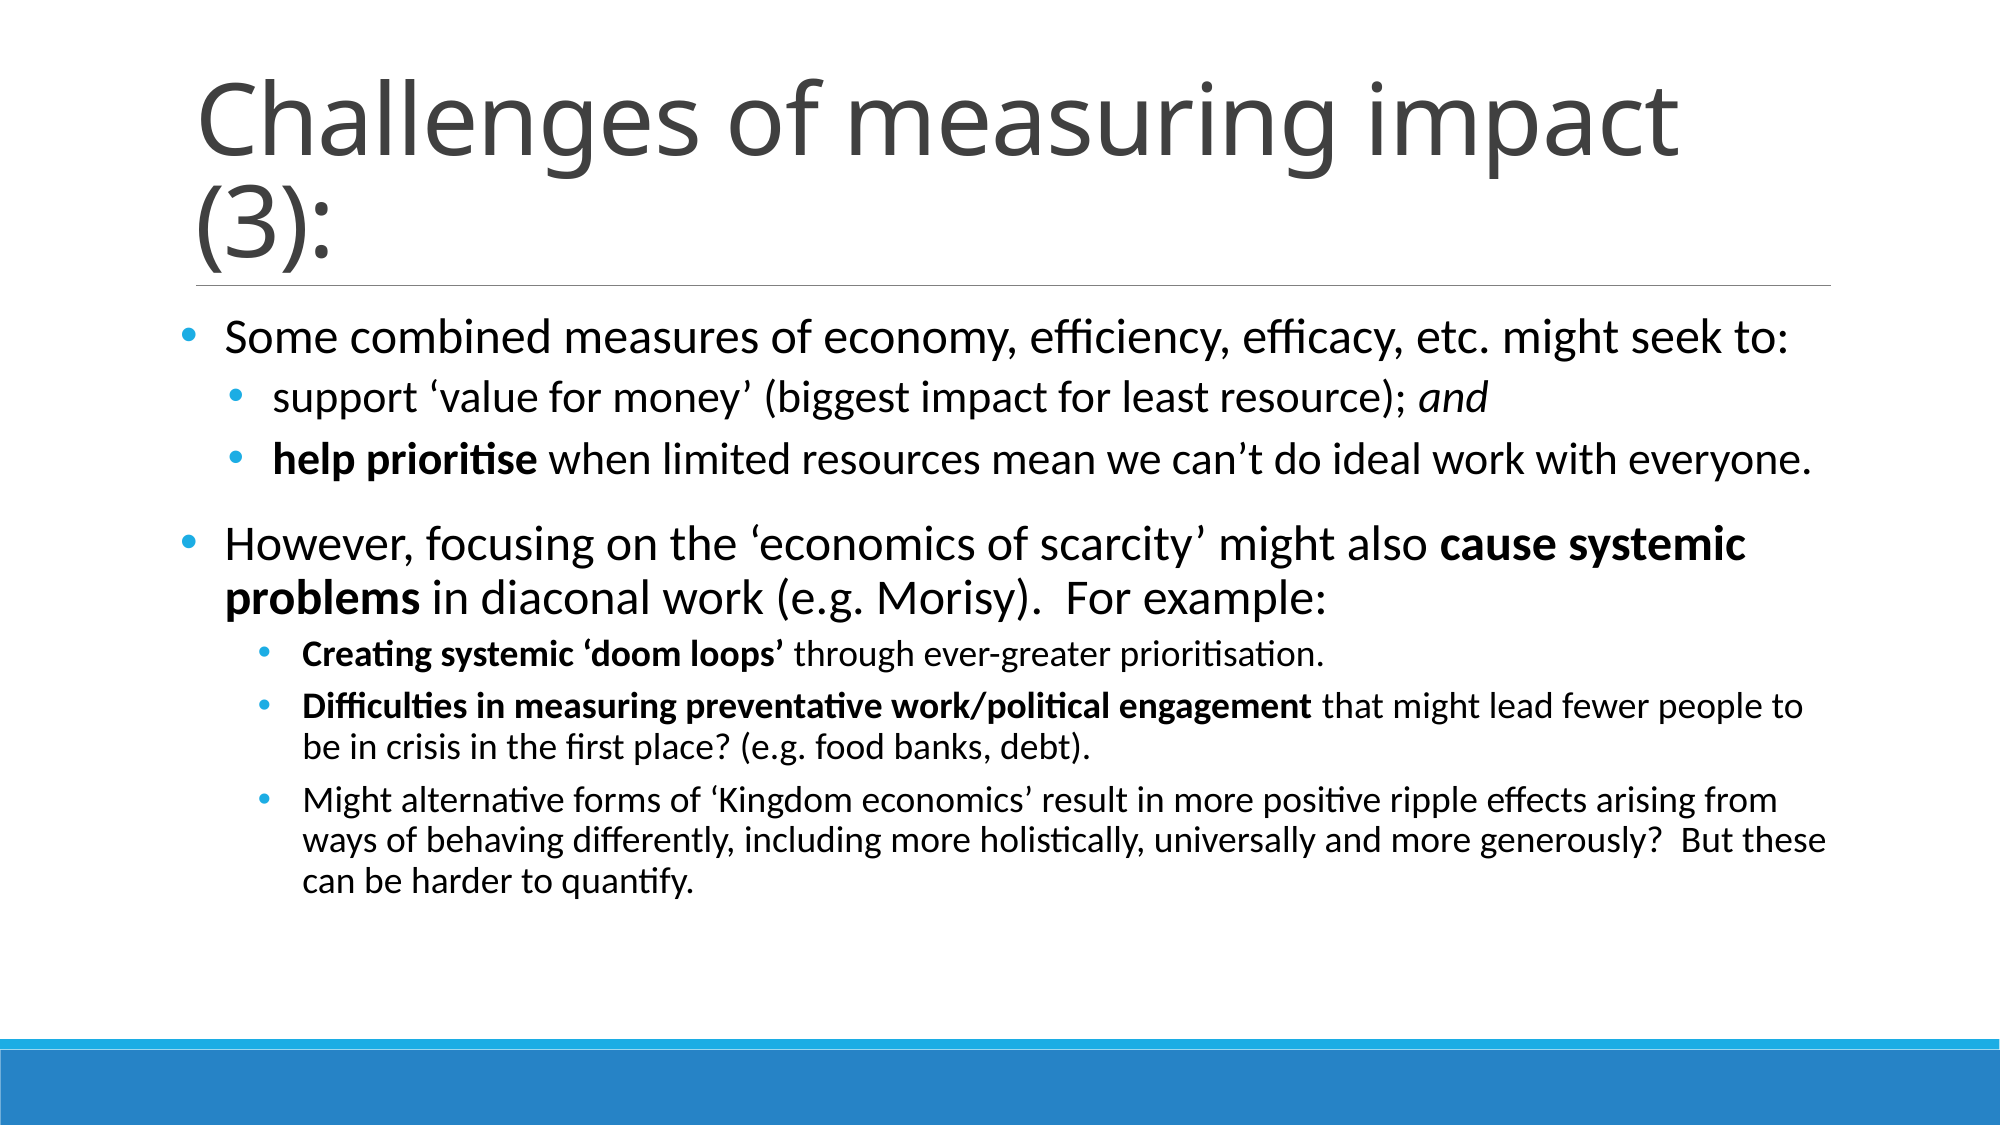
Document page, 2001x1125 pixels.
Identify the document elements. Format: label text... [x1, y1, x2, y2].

title Challenges of measuring impact (3): [180, 47, 1830, 285]
list Some combined measures of economy, efficiency, efficacy, etc. might seek to: support ‘value for money’ (biggest impact for least resource); and help prioritise when limited resources mean we can’t do ideal work with everyone. However, focusing on the ‘economics of scarcity’ might also cause systemic problems in diaconal work (e.g. Morisy). For example: Creating systemic ‘doom loops’ through ever-greater prioritisation. Difficulties in measuring preventative work/political engagement that might lead fewer people to be in crisis in the first place? (e.g. food banks, debt). Might alternative forms of ‘Kingdom economics’ result in more positive ripple effects arising from ways of behaving differently, including more holistically, universally and more generously? But these can be harder to quantify. [180, 302, 1830, 963]
